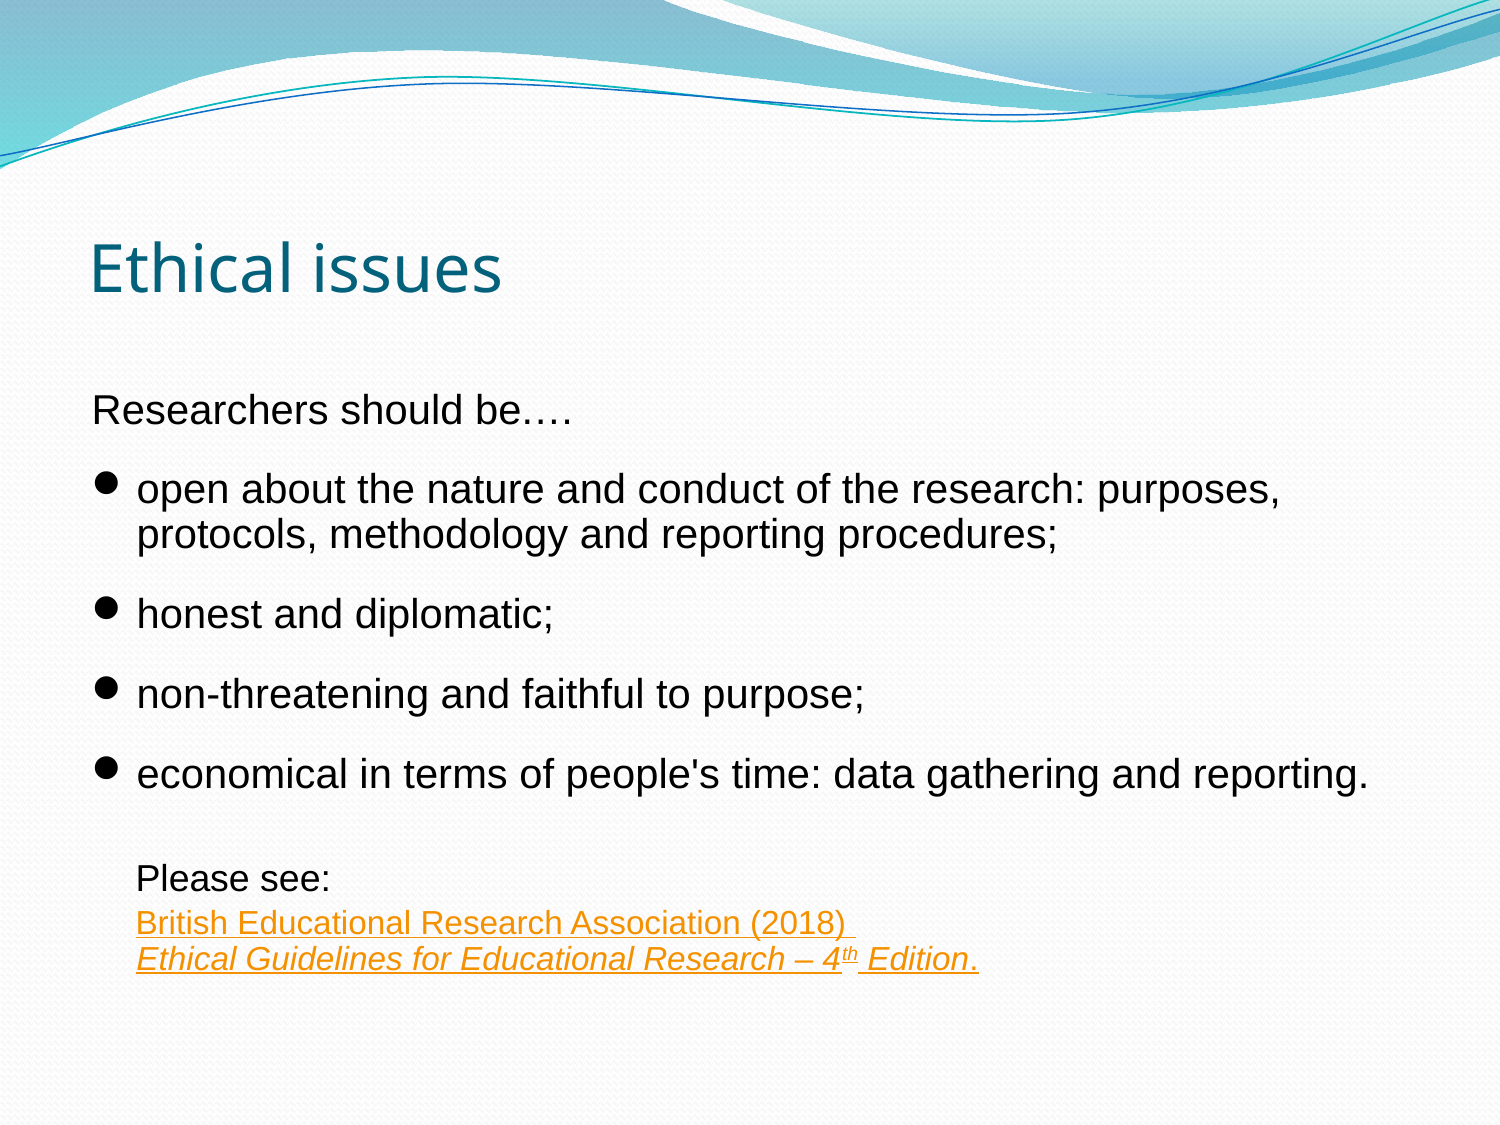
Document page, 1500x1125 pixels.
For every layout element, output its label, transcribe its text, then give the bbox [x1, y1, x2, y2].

list Researchers should be.… open about the nature and conduct of the research: purposes, protocols, methodology and reporting procedures; honest and diplomatic; non-threatening and faithful to purpose; economical in terms of people's time: data gathering and reporting. Please see: British Educational Research Association (2018) Ethical Guidelines for Educational Research – 4th Edition. [76, 380, 1453, 1125]
title Ethical issues [88, 66, 1367, 307]
